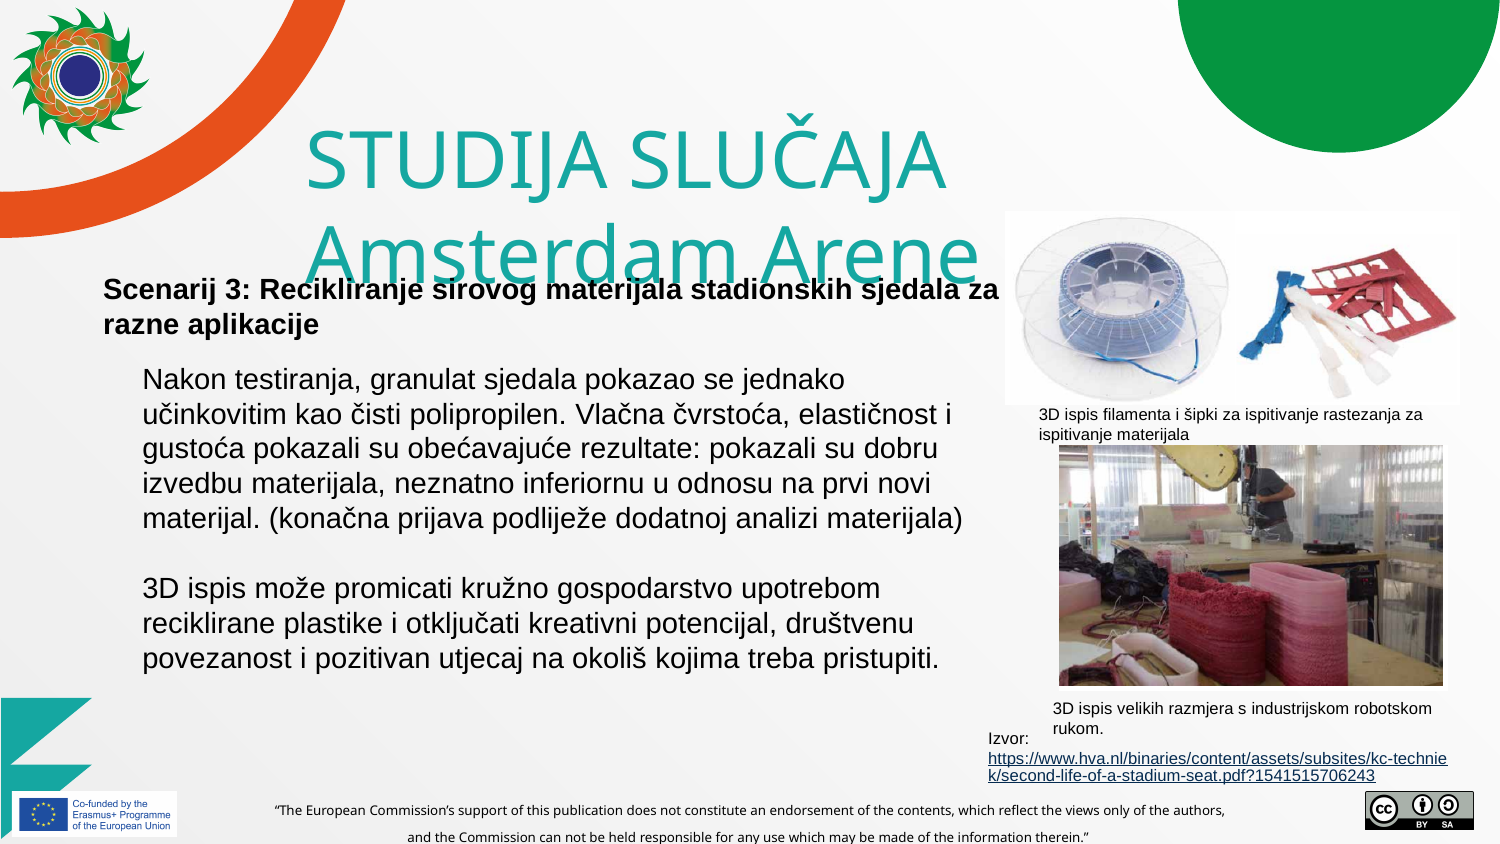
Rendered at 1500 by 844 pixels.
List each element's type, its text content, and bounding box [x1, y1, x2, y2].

picture [1005, 211, 1460, 406]
text_box Scenarij 3: Recikliranje sirovog materijala stadionskih sjedala za razne aplikacije [88, 263, 1000, 348]
title STUDIJA SLUČAJA Amsterdam Arene [290, 94, 1220, 194]
picture [1059, 445, 1448, 692]
text_box Izvor:https://www.hva.nl/binaries/content/assets/subsites/kc-techniek/second-life-of-a-stadium-seat.pdf?1541515706243 [973, 712, 1471, 826]
text_box Nakon testiranja, granulat sjedala pokazao se jednako učinkovitim kao čisti polipropilen. Vlačna čvrstoća, elastičnost i gustoća pokazali su obećavajuće rezultate: pokazali su dobru izvedbu materijala, neznatno inferiornu u odnosu na prvi novi materijal. (konačna prijava podliježe dodatnoj analizi materijala) 3D ispis može promicati kružno gospodarstvo upotrebom reciklirane plastike i otključati kreativni potencijal, društvenu povezanost i pozitivan utjecaj na okoliš kojima treba pristupiti. [127, 352, 997, 682]
picture [11, 6, 151, 147]
picture [11, 791, 177, 837]
text_box 3D ispis filamenta i šipki za ispitivanje rastezanja za ispitivanje materijala [1023, 388, 1500, 456]
text_box 3D ispis velikih razmjera s industrijskom robotskom rukom. [1037, 682, 1490, 750]
picture [1365, 791, 1474, 830]
